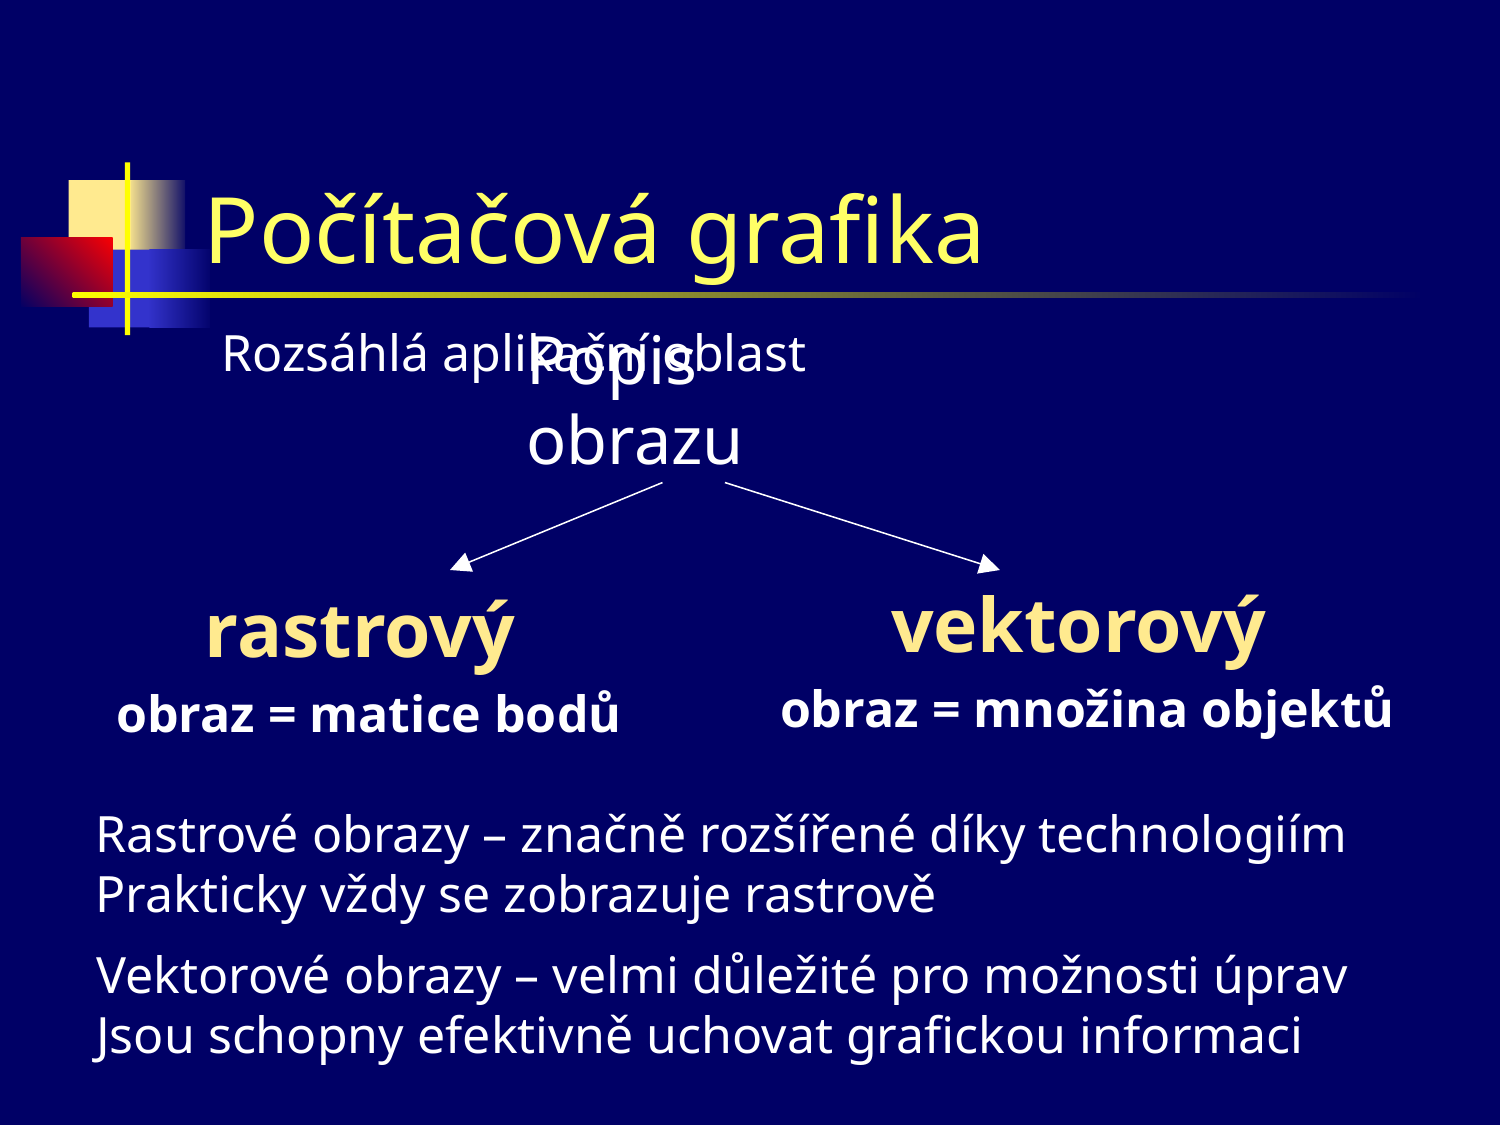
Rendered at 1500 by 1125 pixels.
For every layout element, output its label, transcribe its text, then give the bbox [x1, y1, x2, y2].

text_box Vektorové obrazy – velmi důležité pro možnosti úprav Jsou schopny efektivně uchovat grafickou informaci [81, 936, 1364, 1072]
title Popis obrazu [511, 385, 933, 486]
text_box Rozsáhlá aplikační oblast [206, 314, 904, 389]
text_box vektorový obraz = množina objektů [712, 570, 1463, 795]
text_box [724, 482, 1000, 574]
list rastrový obraz = matice bodů [50, 575, 688, 796]
text_box Rastrové obrazy – značně rozšířené díky technologiím Prakticky vždy se zobrazuje rastrově [80, 795, 1363, 930]
text_box [450, 482, 663, 572]
text_box Počítačová grafika [188, 151, 1468, 289]
